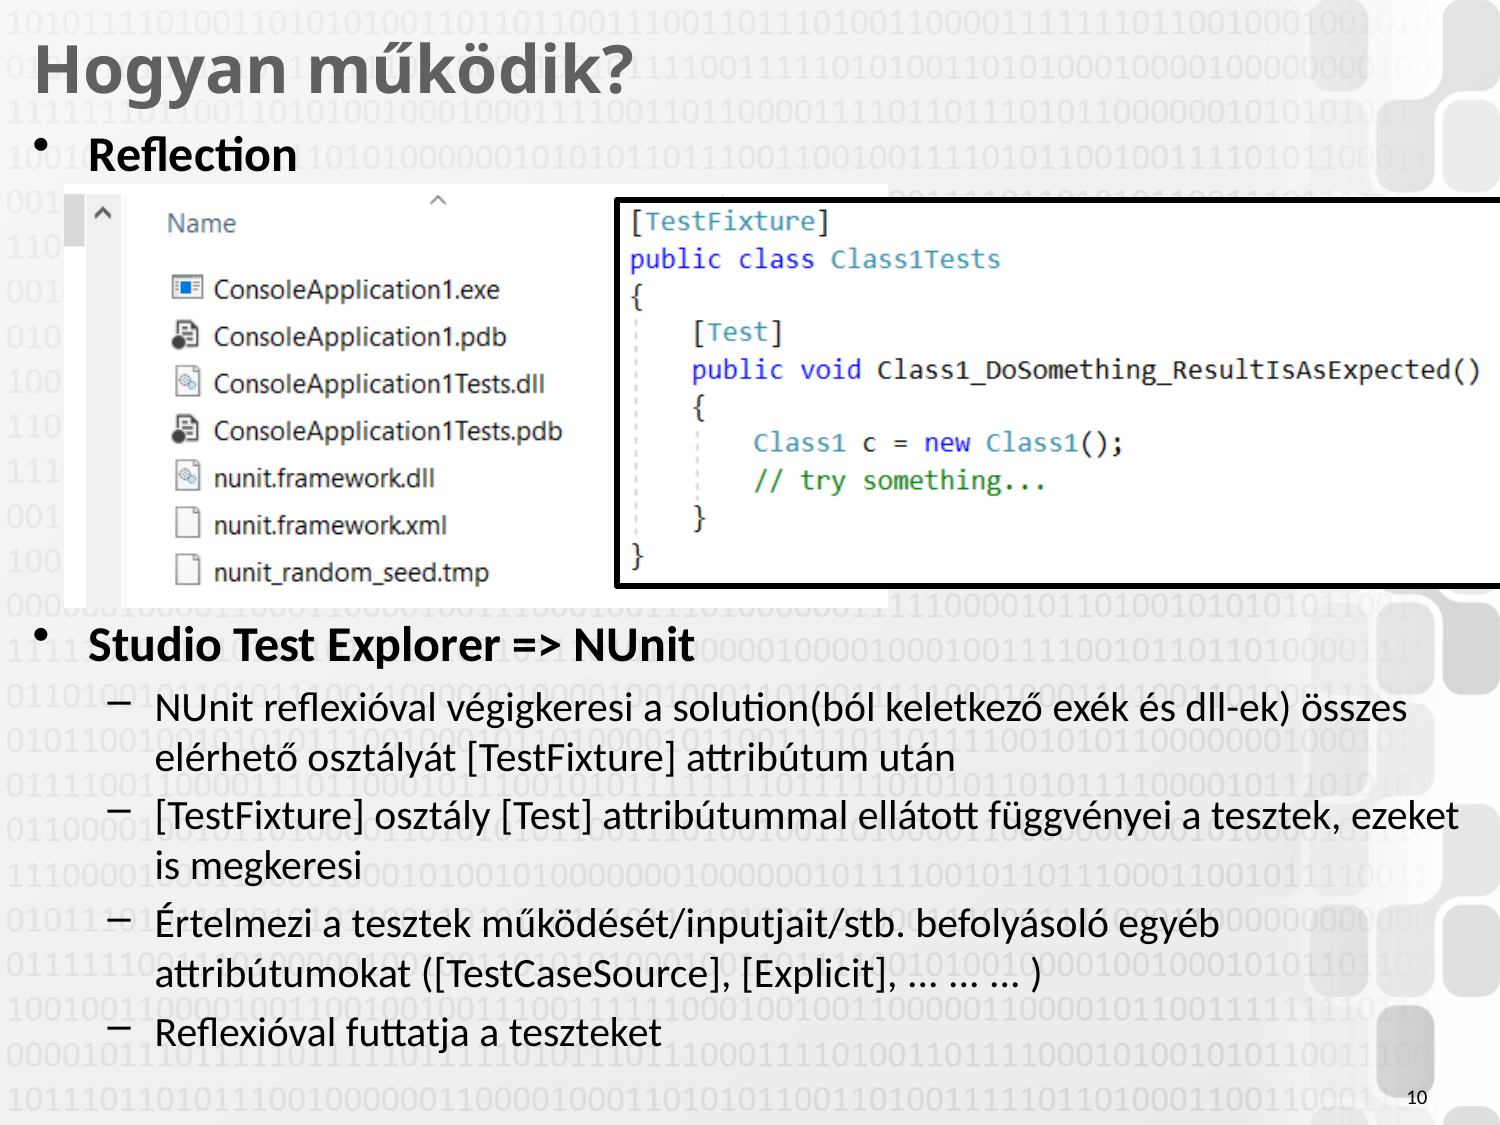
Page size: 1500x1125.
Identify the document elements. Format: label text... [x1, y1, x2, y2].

picture [64, 184, 1500, 609]
picture [0, 0, 1500, 1125]
slide_number 10 [1245, 1076, 1443, 1107]
list Reflection Studio Test Explorer => NUnit NUnit reflexióval végigkeresi a solution(ból keletkező exék és dll-ek) összes elérhető osztályát [TestFixture] attribútum után [TestFixture] osztály [Test] attribútummal ellátott függvényei a tesztek, ezeket is megkeresi Értelmezi a tesztek működését/inputjait/stb. befolyásoló egyéb attribútumokat ([TestCaseSource], [Explicit], ... ... ... ) Reflexióval futtatja a teszteket [17, 113, 1483, 1059]
title Hogyan működik? [17, 19, 1483, 113]
